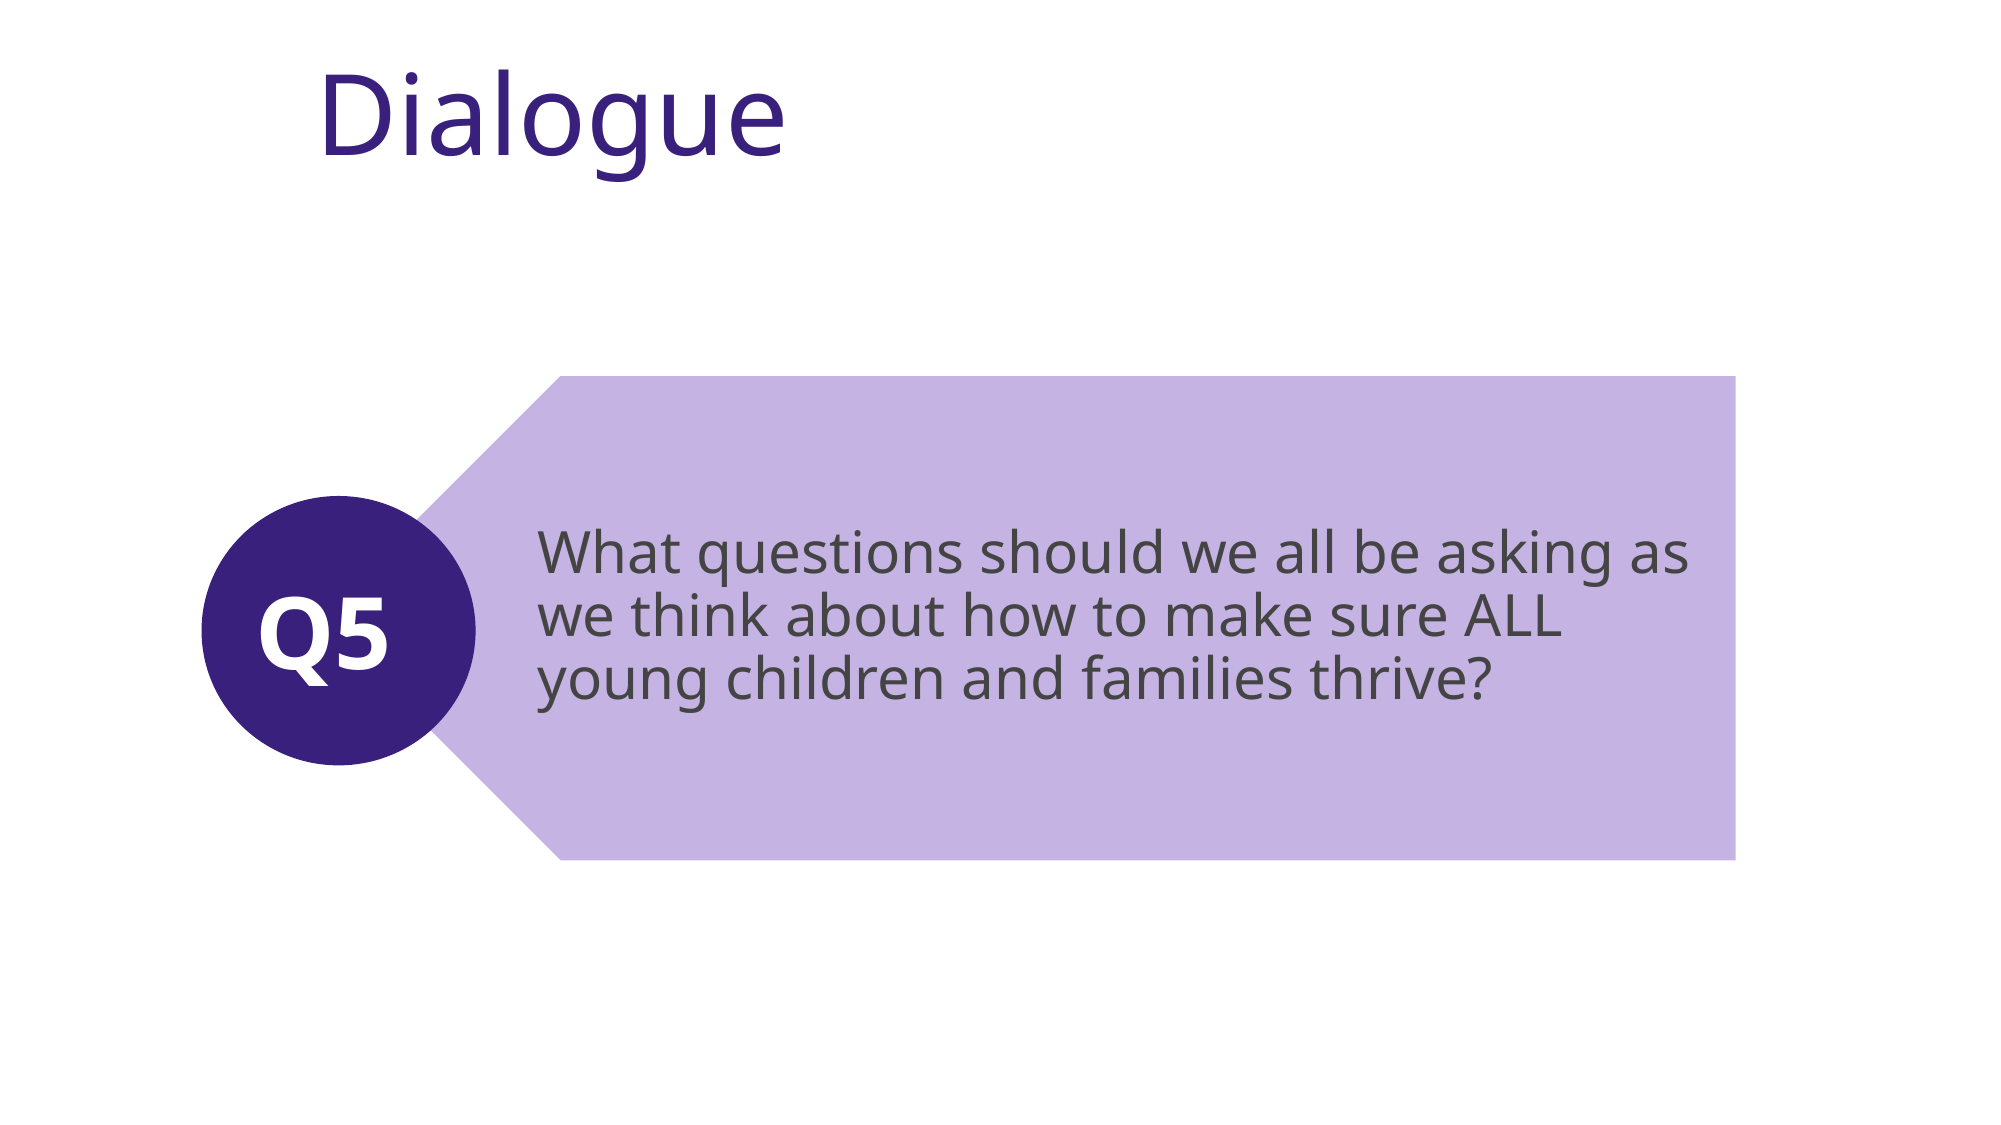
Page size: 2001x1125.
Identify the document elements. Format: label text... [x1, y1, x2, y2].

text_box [202, 374, 1737, 862]
text_box Dialogue [300, 35, 1785, 141]
